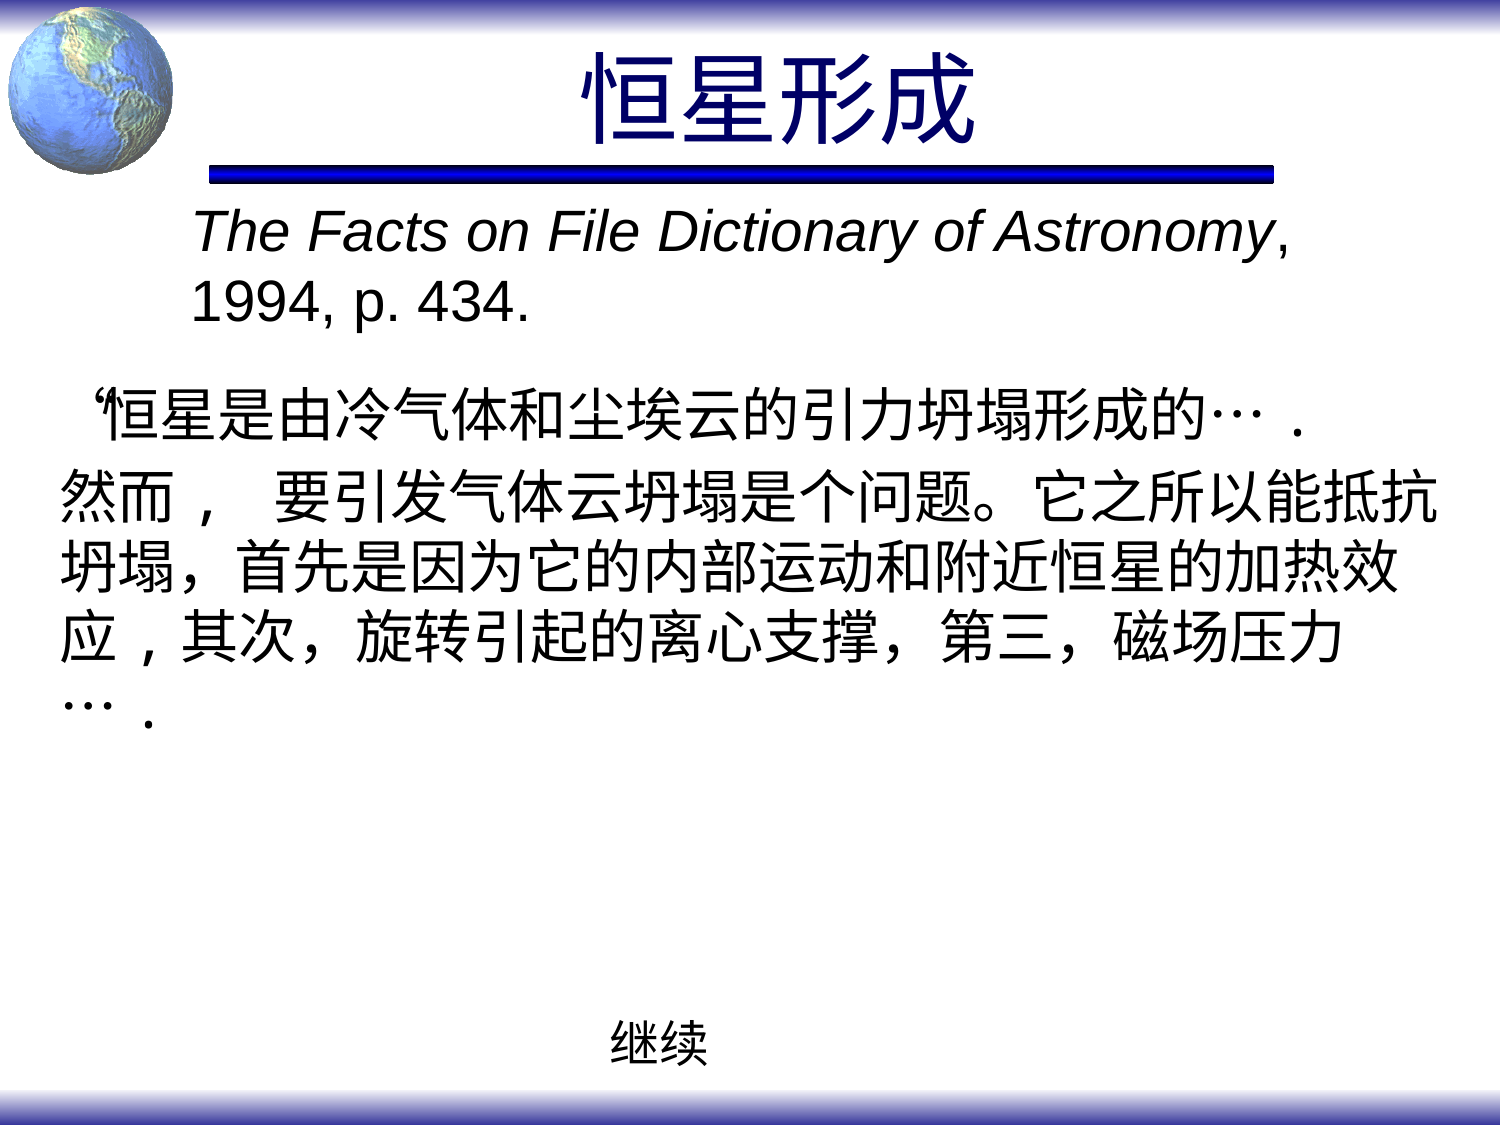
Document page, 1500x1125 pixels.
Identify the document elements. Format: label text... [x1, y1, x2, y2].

title 恒星形成 [56, 0, 1500, 164]
list “恒星是由冷气体和尘埃云的引力坍塌形成的…. 然而, 要引发气体云坍塌是个问题。它之所以能抵抗坍塌，首先是因为它的内部运动和附近恒星的加热效应,其次，旋转引起的离心支撑，第三，磁场压力…. [44, 370, 1461, 933]
text_box The Facts on File Dictionary of Astronomy, 1994, p. 434. [176, 185, 1331, 341]
title 恒星形成和星云 [4, 4, 180, 178]
text_box 继续 [595, 1004, 886, 1125]
